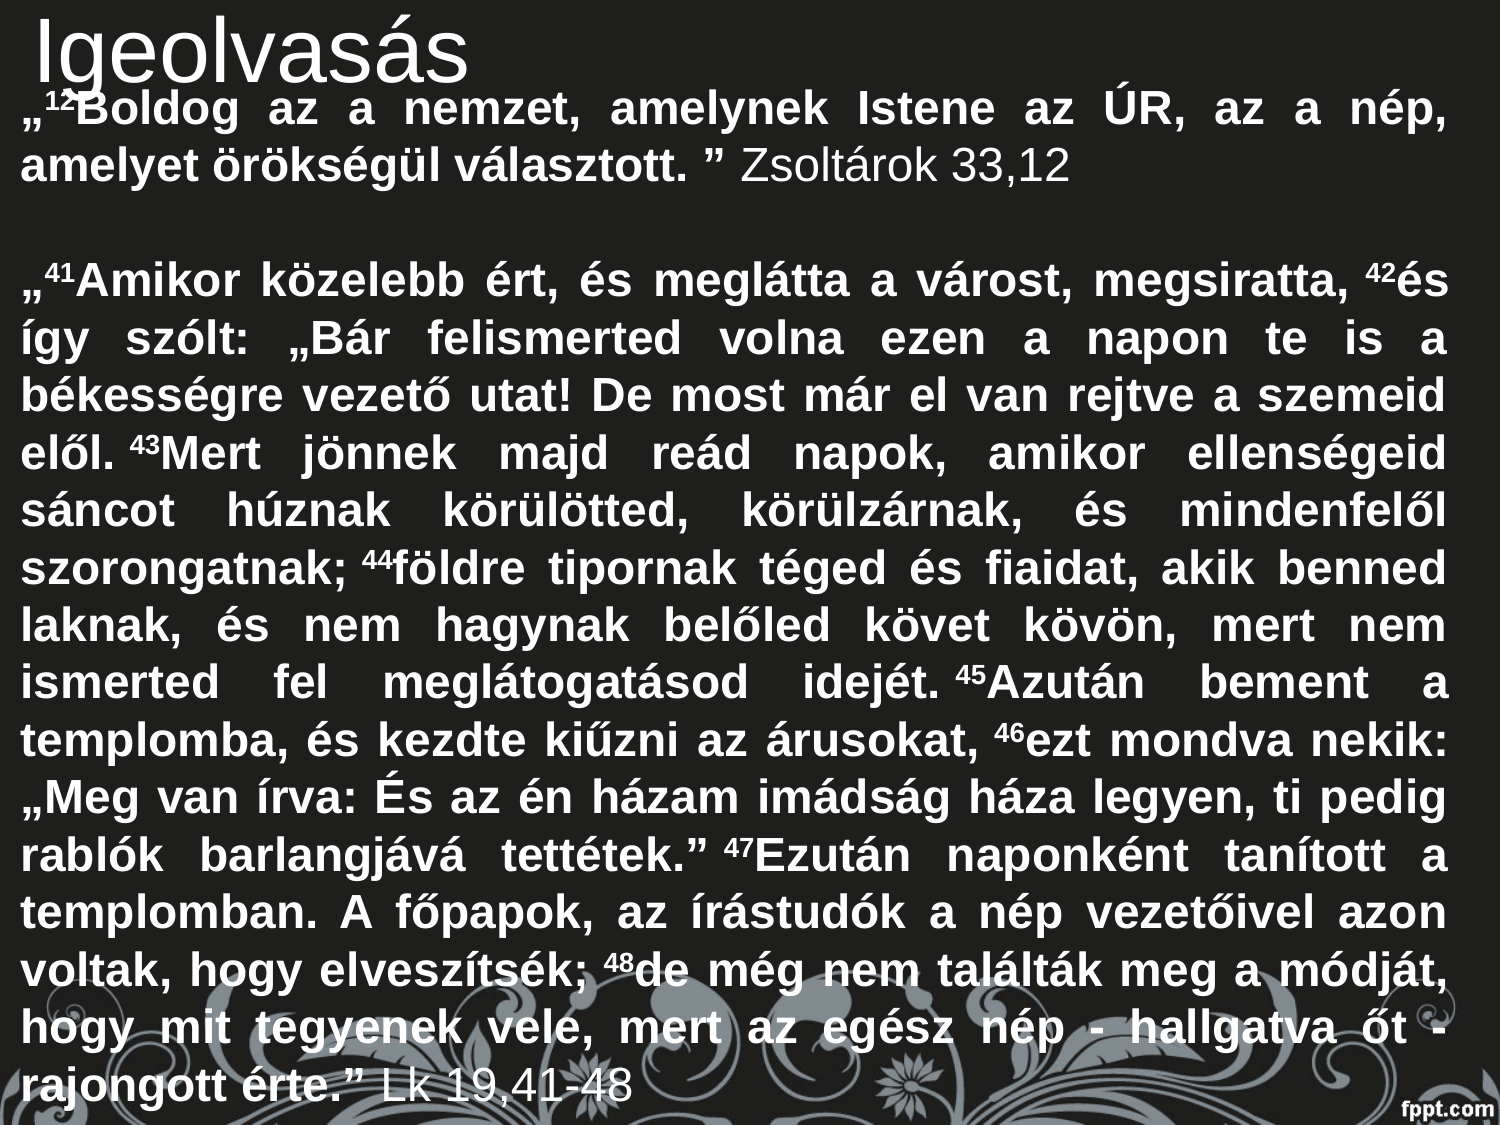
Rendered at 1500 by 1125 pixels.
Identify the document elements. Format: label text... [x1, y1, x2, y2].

picture [0, 0, 1500, 1125]
text_box „12Boldog az a nemzet, amelynek Istene az ÚR, az a nép, amelyet örökségül választott. ” Zsoltárok 33,12 „41Amikor közelebb ért, és meglátta a várost, megsiratta, 42és így szólt: „Bár felismerted volna ezen a napon te is a békességre vezető utat! De most már el van rejtve a szemeid elől. 43Mert jönnek majd reád napok, amikor ellenségeid sáncot húznak körülötted, körülzárnak, és mindenfelől szorongatnak; 44földre tipornak téged és fiaidat, akik benned laknak, és nem hagynak belőled követ kövön, mert nem ismerted fel meglátogatásod idejét. 45Azután bement a templomba, és kezdte kiűzni az árusokat, 46ezt mondva nekik: „Meg van írva: És az én házam imádság háza legyen, ti pedig rablók barlangjává tettétek.” 47Ezután naponként tanított a templomban. A főpapok, az írástudók a nép vezetőivel azon voltak, hogy elveszítsék; 48de még nem találták meg a módját, hogy mit tegyenek vele, mert az egész nép - hallgatva őt - rajongott érte.” Lk 19,41-48 [5, 69, 1465, 1119]
text_box Igeolvasás [17, 0, 1443, 69]
